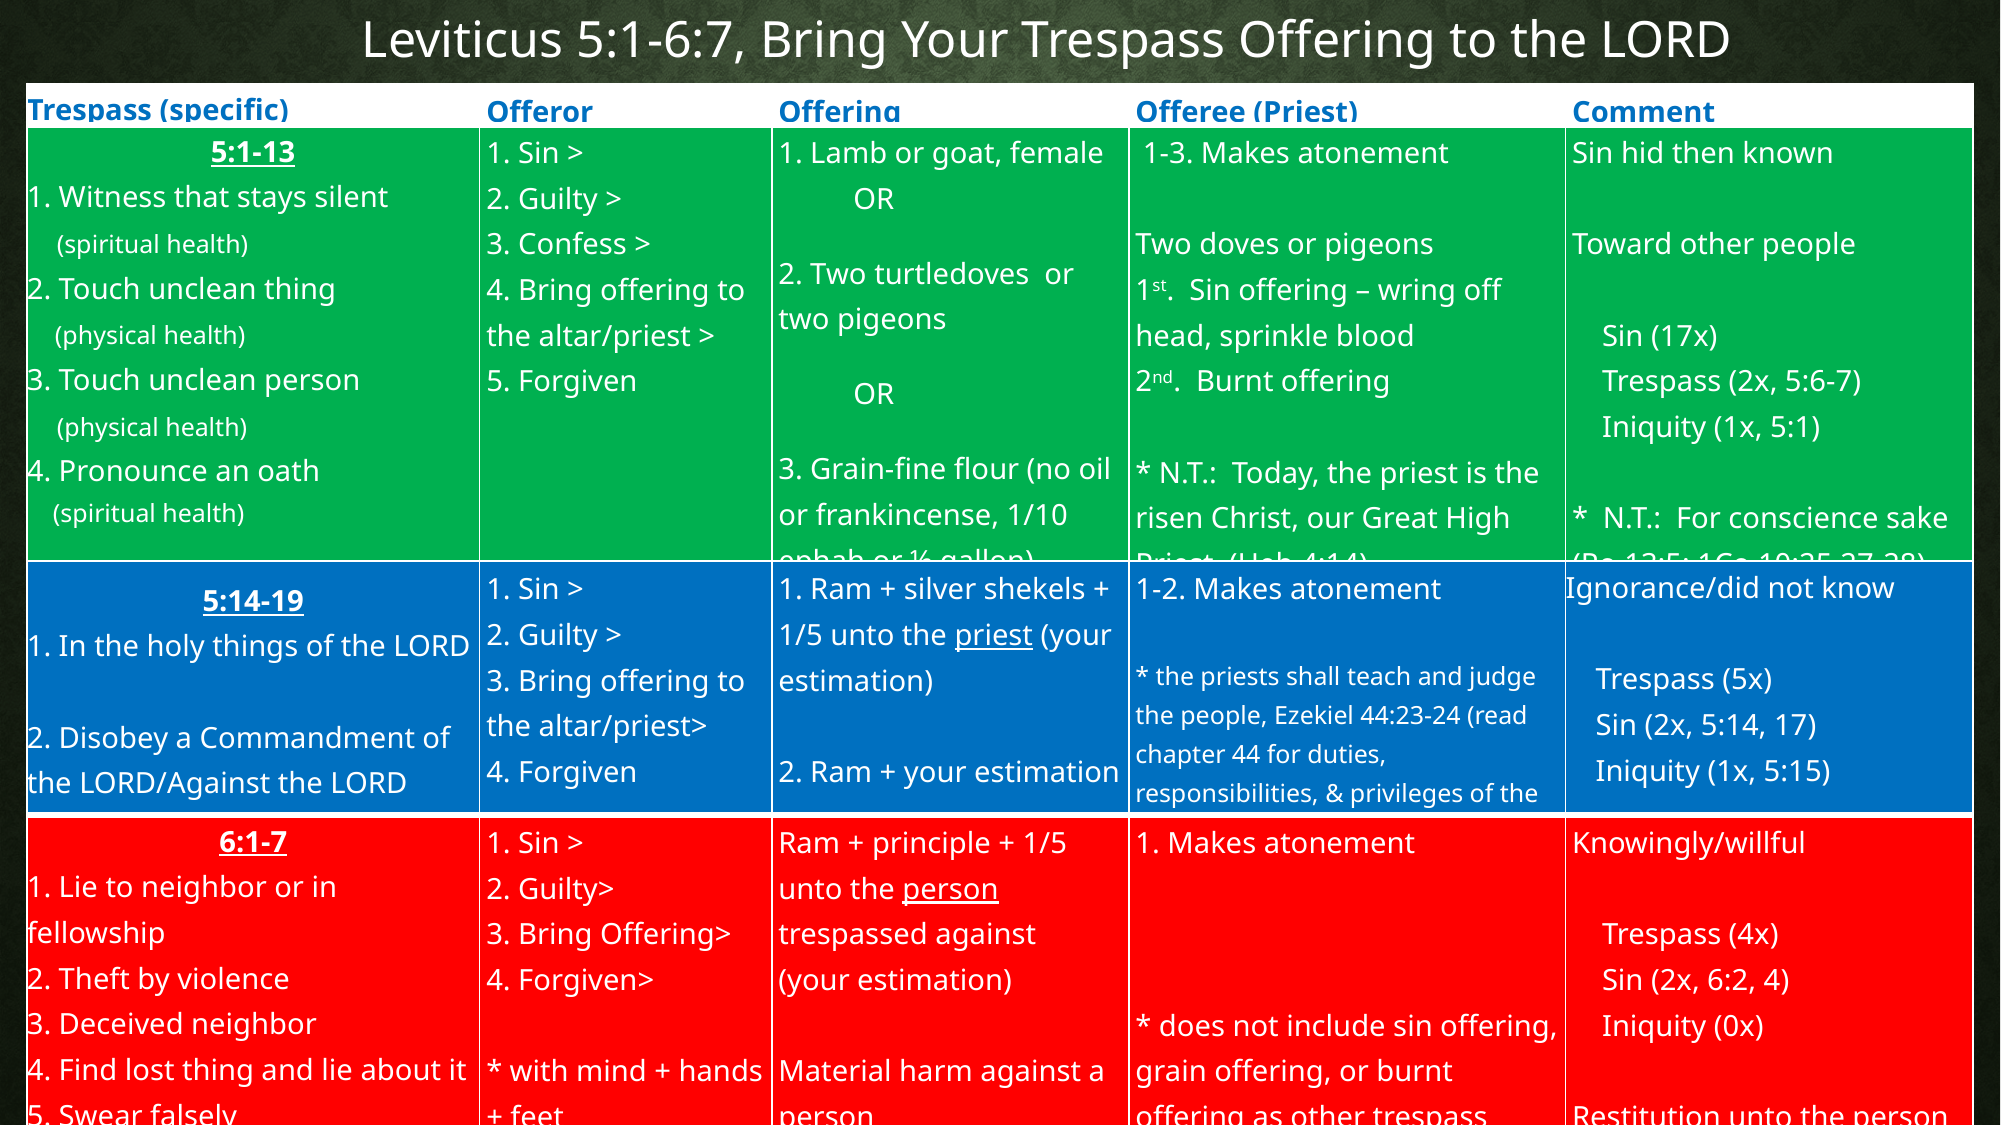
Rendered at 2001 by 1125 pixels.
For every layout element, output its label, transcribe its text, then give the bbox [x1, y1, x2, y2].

table_cell 1. Sin > 2. Guilty > 3. Confess > 4. Bring offering to the altar/priest > 5. Forgiven [480, 128, 771, 560]
table_cell 5:1-13 1. Witness that stays silent (spiritual health) 2. Touch unclean thing (physical health) 3. Touch unclean person (physical health) 4. Pronounce an oath (spiritual health) * specific personal sins [28, 128, 479, 560]
table_cell 1-3. Makes atonement Two doves or pigeons 1st. Sin offering – wring off head, sprinkle blood 2nd. Burnt offering * N.T.: Today, the priest is the risen Christ, our Great High Priest, (Heb 4:14) [1130, 128, 1565, 560]
table_cell Ram + principle + 1/5 unto the person trespassed against (your estimation) Material harm against a person [773, 818, 1128, 1125]
table_header Offering [773, 85, 1128, 122]
table_header Trespass (specific) [28, 85, 479, 122]
table_header Offeror [480, 85, 771, 122]
table_cell Ignorance/did not know Trespass (5x) Sin (2x, 5:14, 17) Iniquity (1x, 5:15) [1566, 562, 1972, 812]
table_cell 1. Sin > 2. Guilty > 3. Bring offering to the altar/priest> 4. Forgiven [480, 562, 771, 812]
table_cell 5:14-19 1. In the holy things of the LORD 2. Disobey a Commandment of the LORD/Against the LORD [28, 562, 479, 812]
table_cell Knowingly/willful Trespass (4x) Sin (2x, 6:2, 4) Iniquity (0x) Restitution unto the person [1566, 818, 1972, 1125]
table_cell 1-2. Makes atonement * the priests shall teach and judge the people, Ezekiel 44:23-24 (read chapter 44 for duties, responsibilities, & privileges of the priest) [1130, 562, 1565, 812]
table_cell Sin hid then known Toward other people Sin (17x) Trespass (2x, 5:6-7) Iniquity (1x, 5:1) * N.T.: For conscience sake (Ro 13:5; 1Co 10:25,27-28) [1566, 128, 1972, 560]
table_header Offeree (Priest) [1130, 85, 1565, 122]
table_header Comment [1566, 85, 1972, 122]
table_cell 1. Ram + silver shekels + 1/5 unto the priest (your estimation) 2. Ram + your estimation [773, 562, 1128, 812]
table_cell 1. Makes atonement * does not include sin offering, grain offering, or burnt offering as other trespass offerings [1130, 818, 1565, 1125]
table_cell 6:1-7 1. Lie to neighbor or in fellowship 2. Theft by violence 3. Deceived neighbor 4. Find lost thing and lie about it 5. Swear falsely [28, 818, 479, 1125]
table_cell 1. Lamb or goat, female OR 2. Two turtledoves or two pigeons OR 3. Grain-fine flour (no oil or frankincense, 1/10 ephah or ½ gallon) [773, 128, 1128, 560]
text_box Leviticus 5:1-6:7, Bring Your Trespass Offering to the LORD [347, 0, 1748, 75]
table_cell 1. Sin > 2. Guilty> 3. Bring Offering> 4. Forgiven> * with mind + hands + feet [480, 818, 771, 1125]
text_box [1974, 366, 2000, 442]
